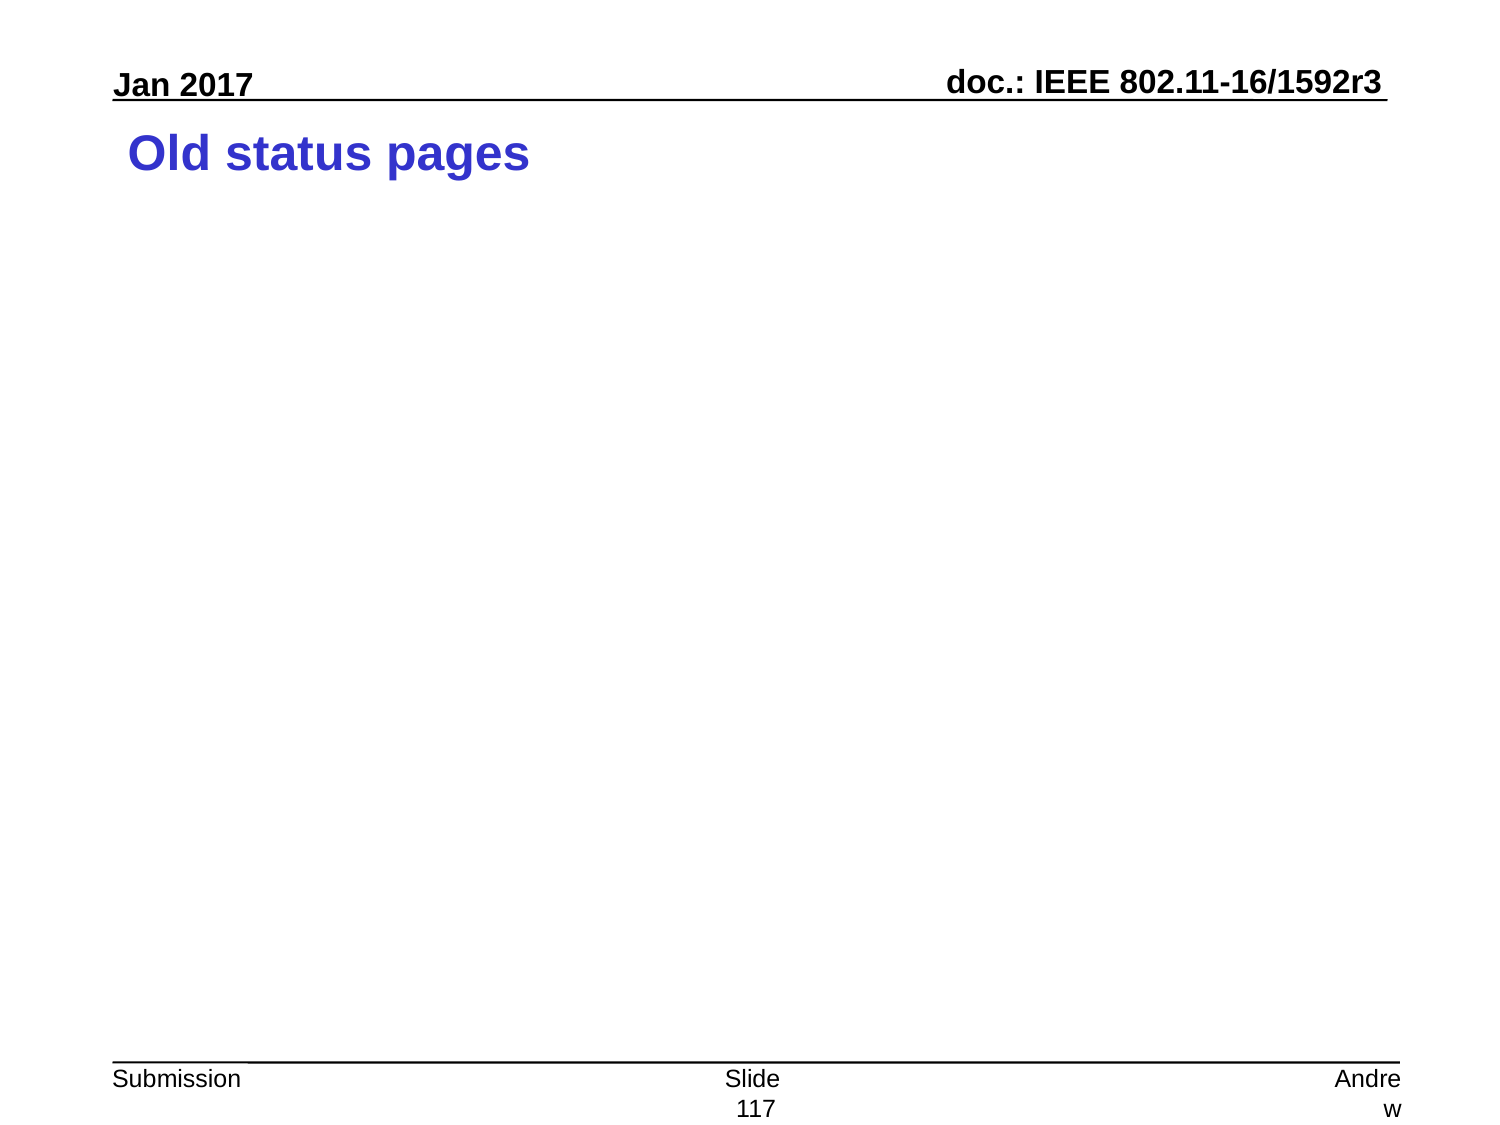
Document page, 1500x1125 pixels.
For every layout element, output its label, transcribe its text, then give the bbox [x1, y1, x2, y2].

slide_number Slide 117 [709, 1061, 803, 1093]
footer Andrew Myles, Cisco [1320, 1061, 1402, 1093]
title Old status pages [112, 112, 1388, 288]
